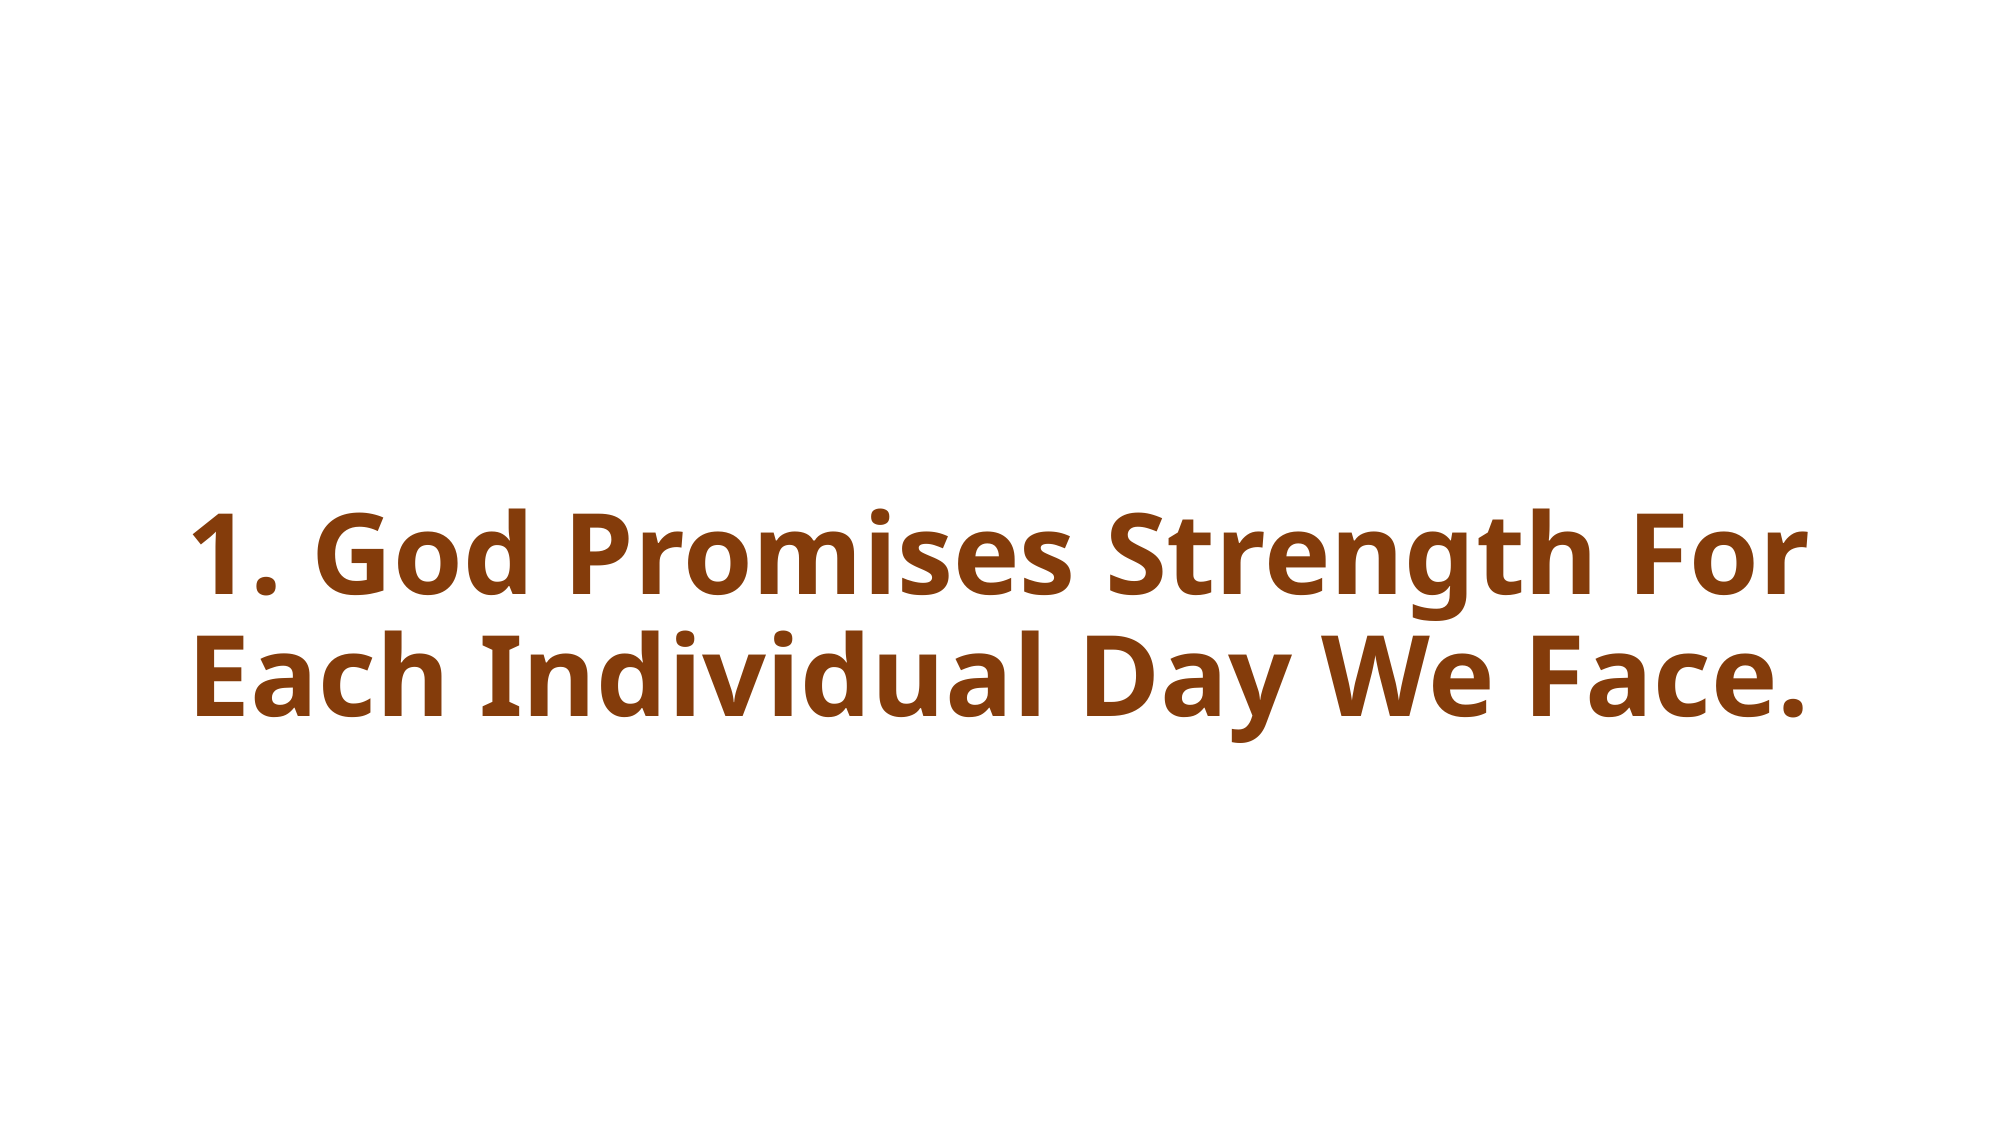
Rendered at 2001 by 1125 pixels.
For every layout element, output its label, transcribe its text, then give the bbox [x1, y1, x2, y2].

title 1. God Promises Strength For Each Individual Day We Face. [136, 280, 1862, 749]
